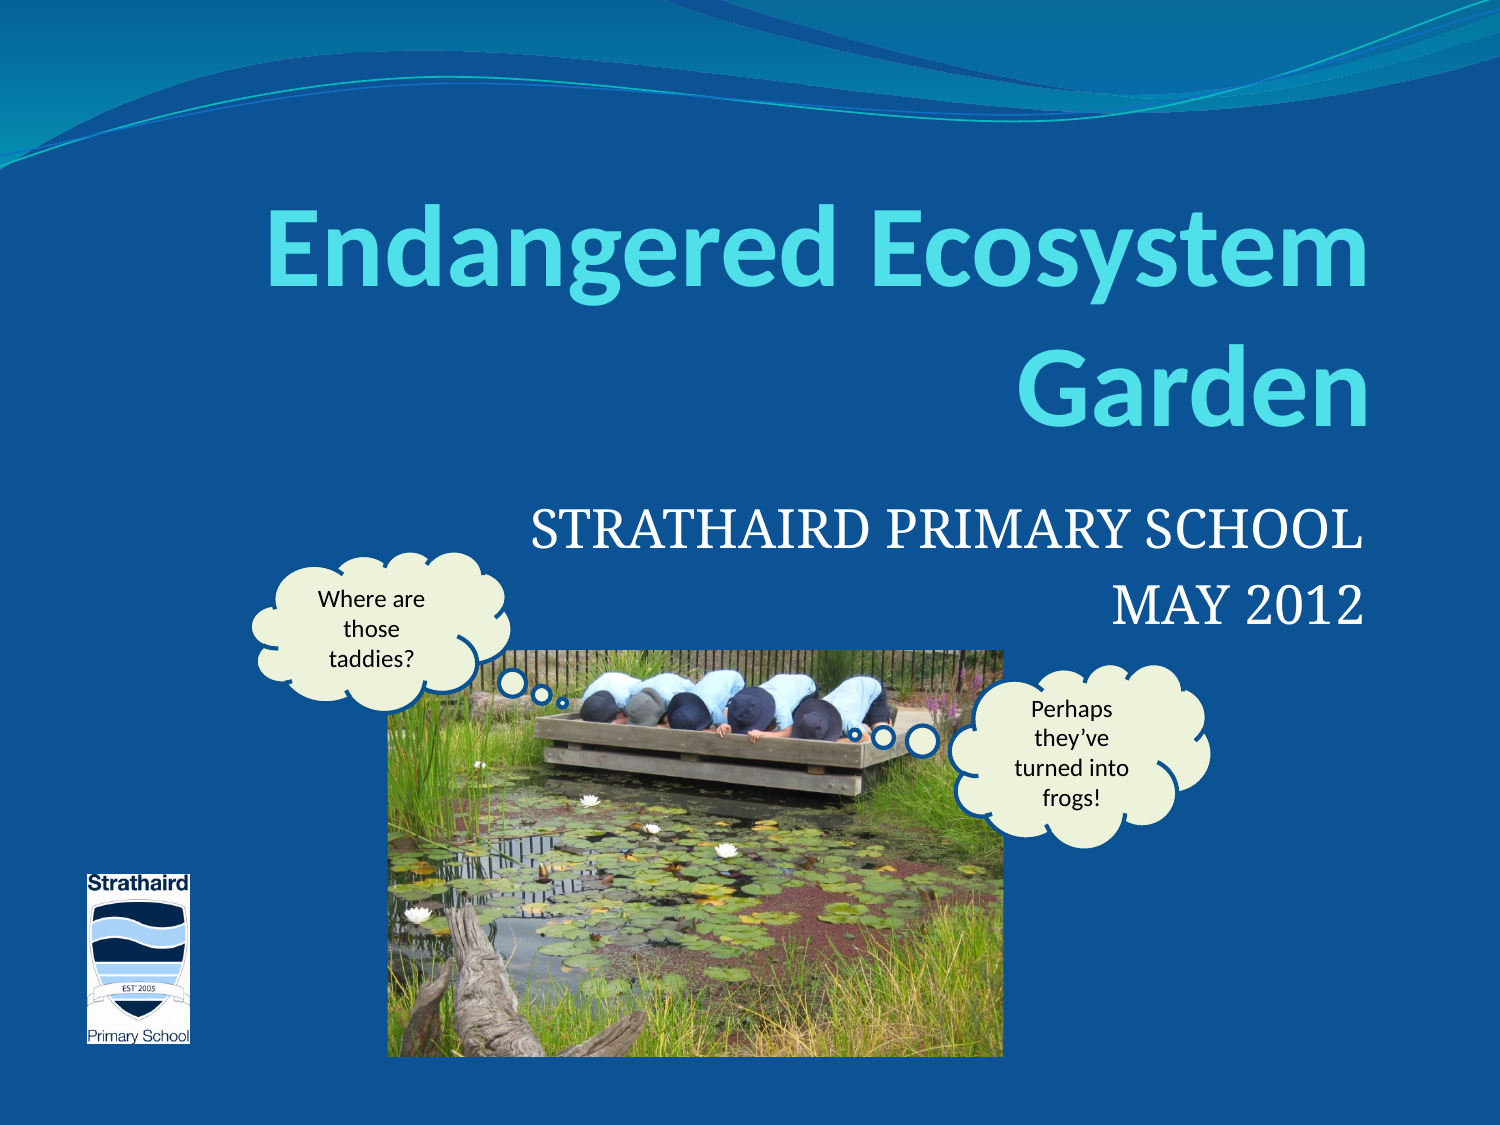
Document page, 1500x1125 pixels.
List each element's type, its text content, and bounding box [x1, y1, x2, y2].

subtitle STRATHAIRD PRIMARY SCHOOL MAY 2012 [87, 487, 1376, 775]
text_box Perhaps they’ve turned into frogs! [1010, 660, 1215, 853]
title Endangered Ecosystem Garden [87, 149, 1376, 450]
picture [87, 874, 191, 1044]
picture [387, 649, 1004, 1057]
text_box Where are those taddies? [247, 548, 515, 715]
